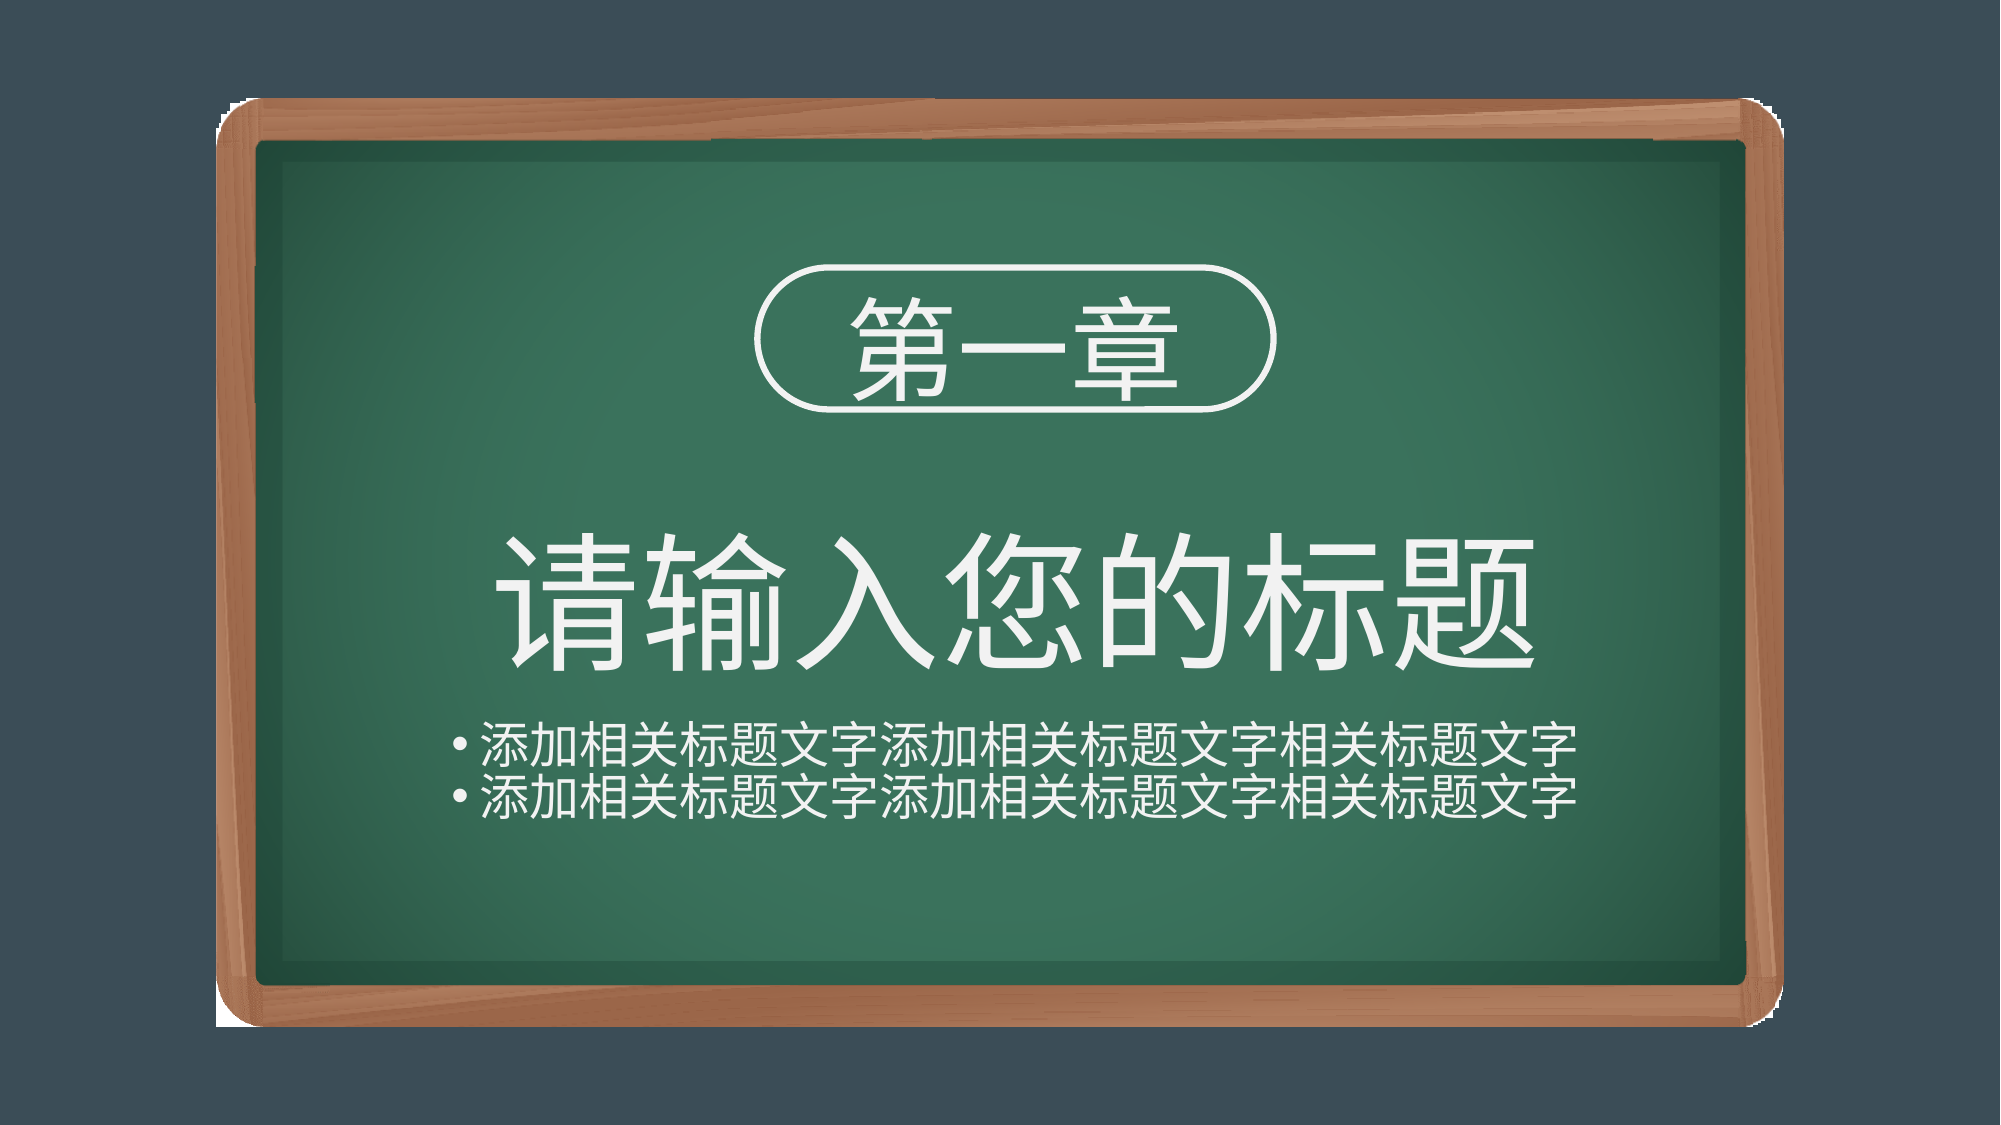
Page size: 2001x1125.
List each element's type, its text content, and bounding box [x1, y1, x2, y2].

text_box 添加相关标题文字添加相关标题文字相关标题文字 [422, 757, 1609, 833]
picture [216, 98, 1784, 1027]
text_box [757, 267, 1274, 424]
text_box 请输入您的标题 [476, 509, 1555, 690]
text_box 添加相关标题文字添加相关标题文字相关标题文字 [422, 706, 1609, 757]
